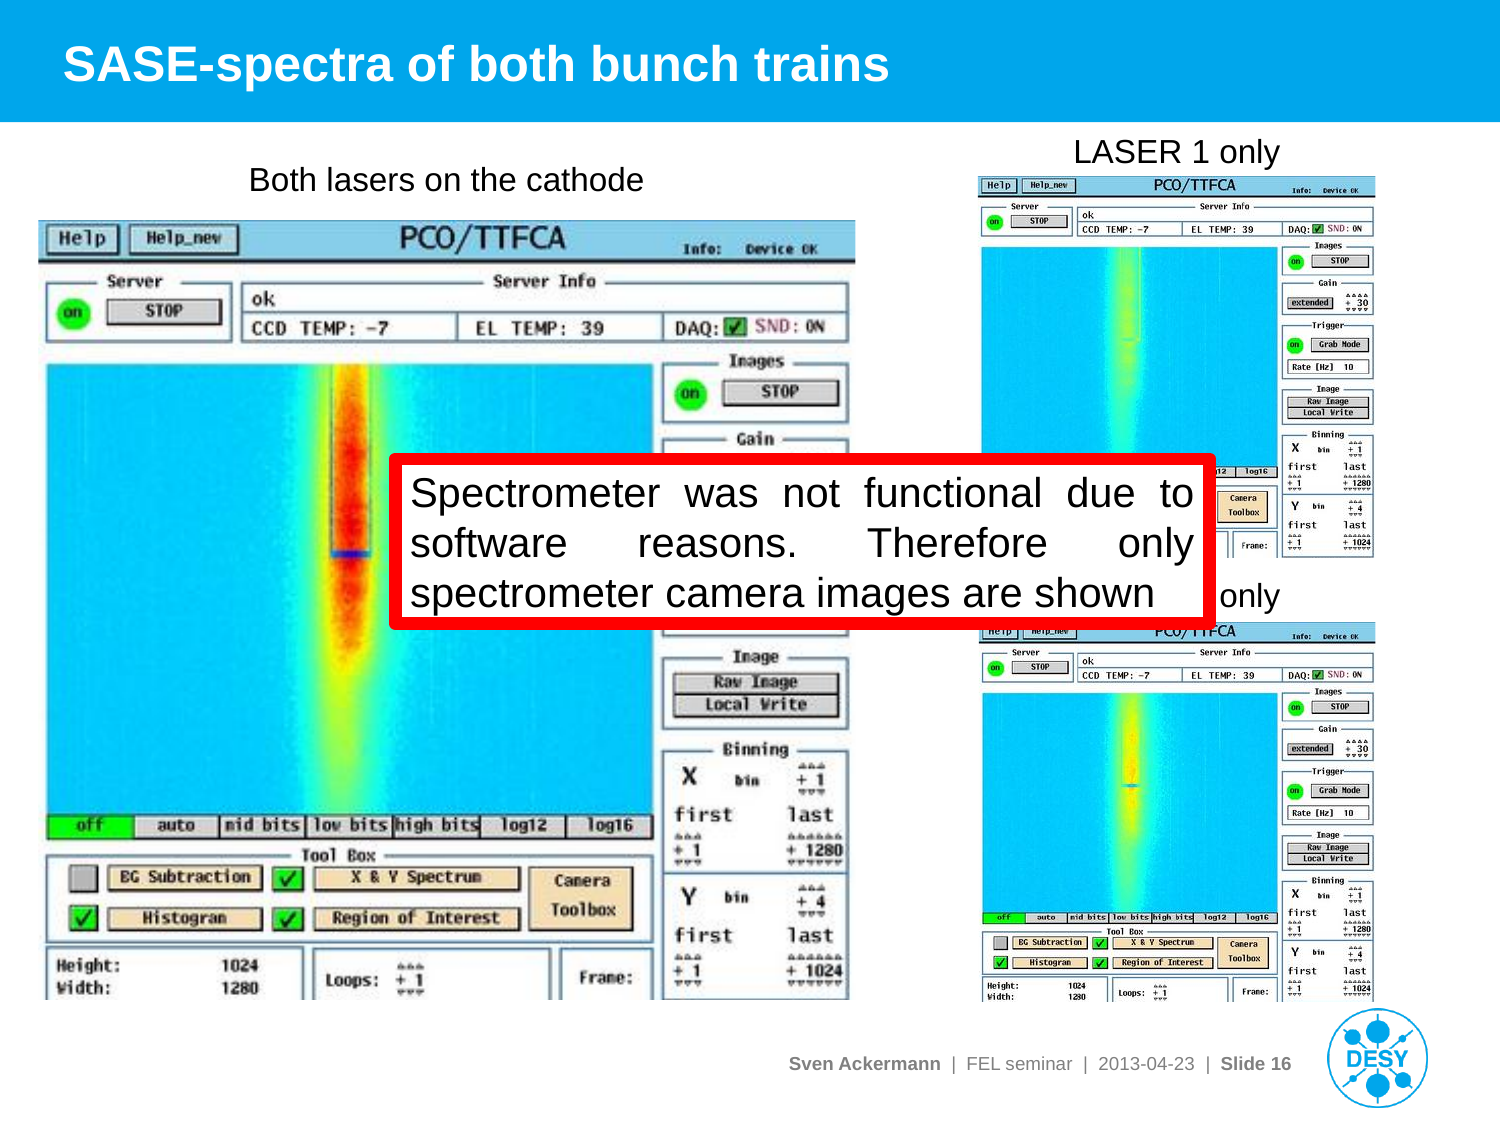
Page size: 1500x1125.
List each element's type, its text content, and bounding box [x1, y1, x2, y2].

text_box LASER 1 only [978, 122, 1376, 176]
picture [37, 217, 856, 1000]
title SASE-spectra of both bunch trains [47, 16, 1446, 107]
picture [1391, 1071, 1428, 1108]
picture [978, 622, 1376, 1003]
picture [1327, 1008, 1368, 1049]
text_box LASER 2 only [1210, 567, 1376, 622]
picture [977, 176, 1376, 558]
text_box Both lasers on the cathode [38, 150, 856, 217]
picture [1330, 1011, 1426, 1106]
picture [1327, 1068, 1365, 1108]
text_box Spectrometer was not functional due to software reasons. Therefore only spectrometer camera images are shown [861, 458, 1210, 624]
picture [1387, 1008, 1428, 1046]
